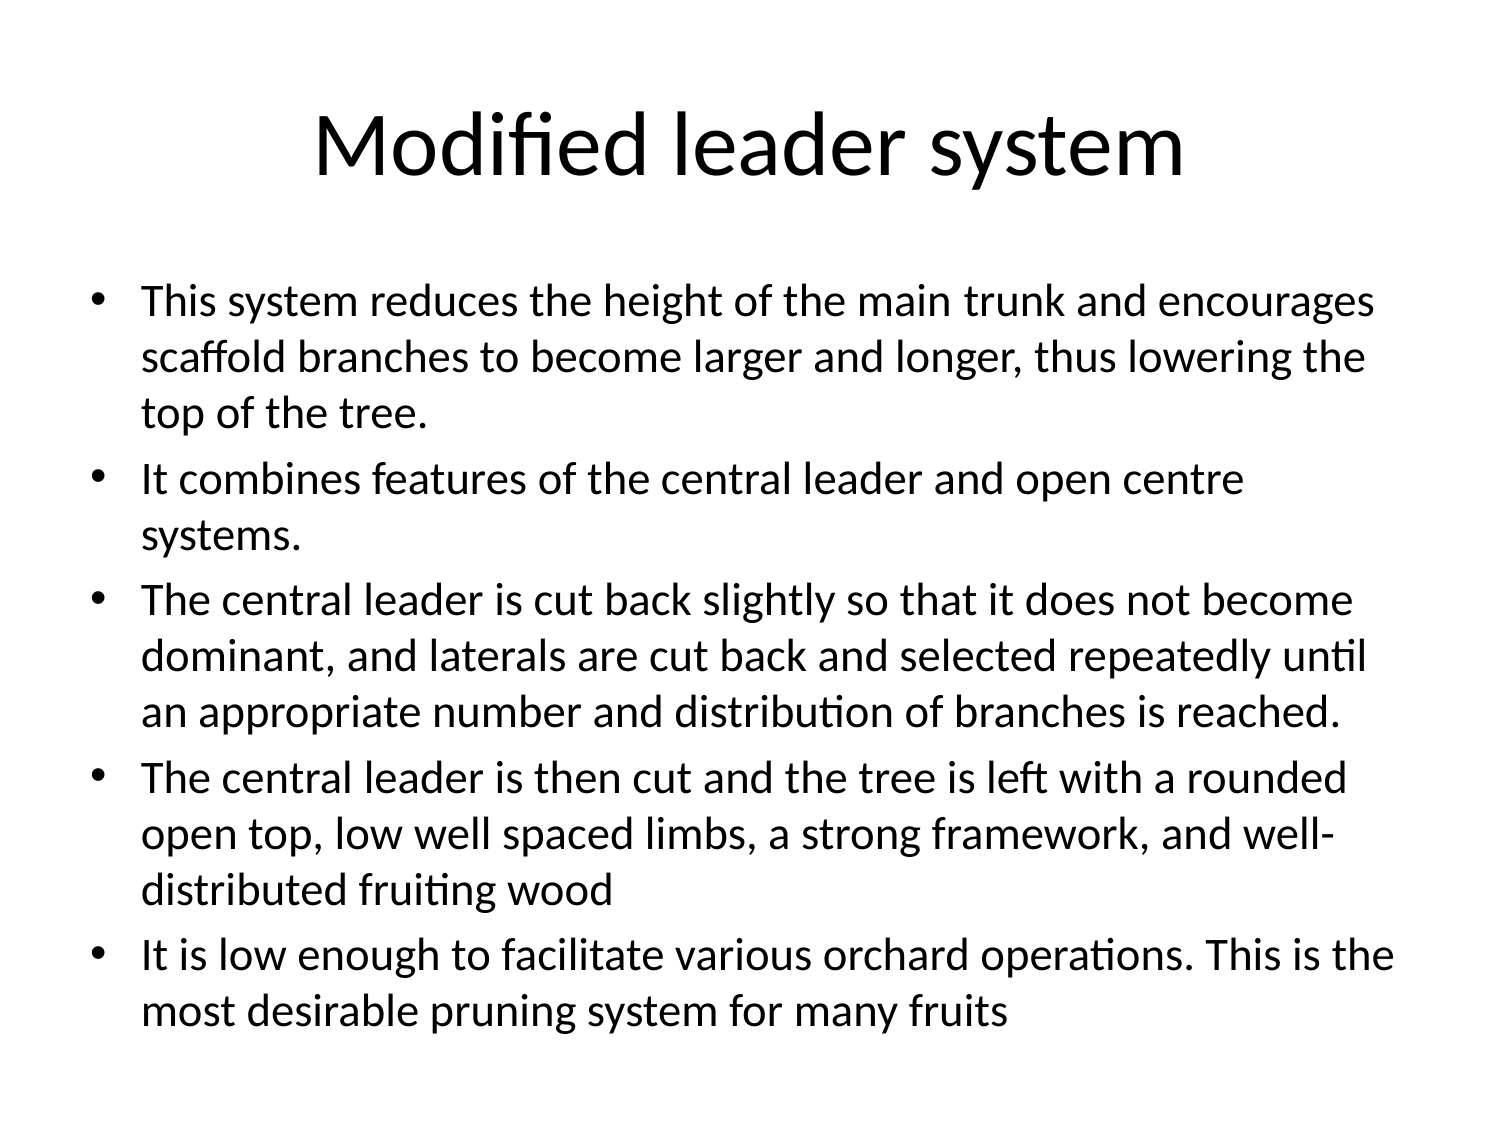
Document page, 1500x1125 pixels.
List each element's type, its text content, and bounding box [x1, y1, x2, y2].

list This system reduces the height of the main trunk and encourages scaffold branches to become larger and longer, thus lowering the top of the tree. It combines features of the central leader and open centre systems. The central leader is cut back slightly so that it does not become dominant, and laterals are cut back and selected repeatedly until an appropriate number and distribution of branches is reached. The central leader is then cut and the tree is left with a rounded open top, low well spaced limbs, a strong framework, and well-distributed fruiting wood It is low enough to facilitate various orchard operations. This is the most desirable pruning system for many fruits [75, 262, 1425, 1050]
title Modified leader system [75, 45, 1425, 233]
